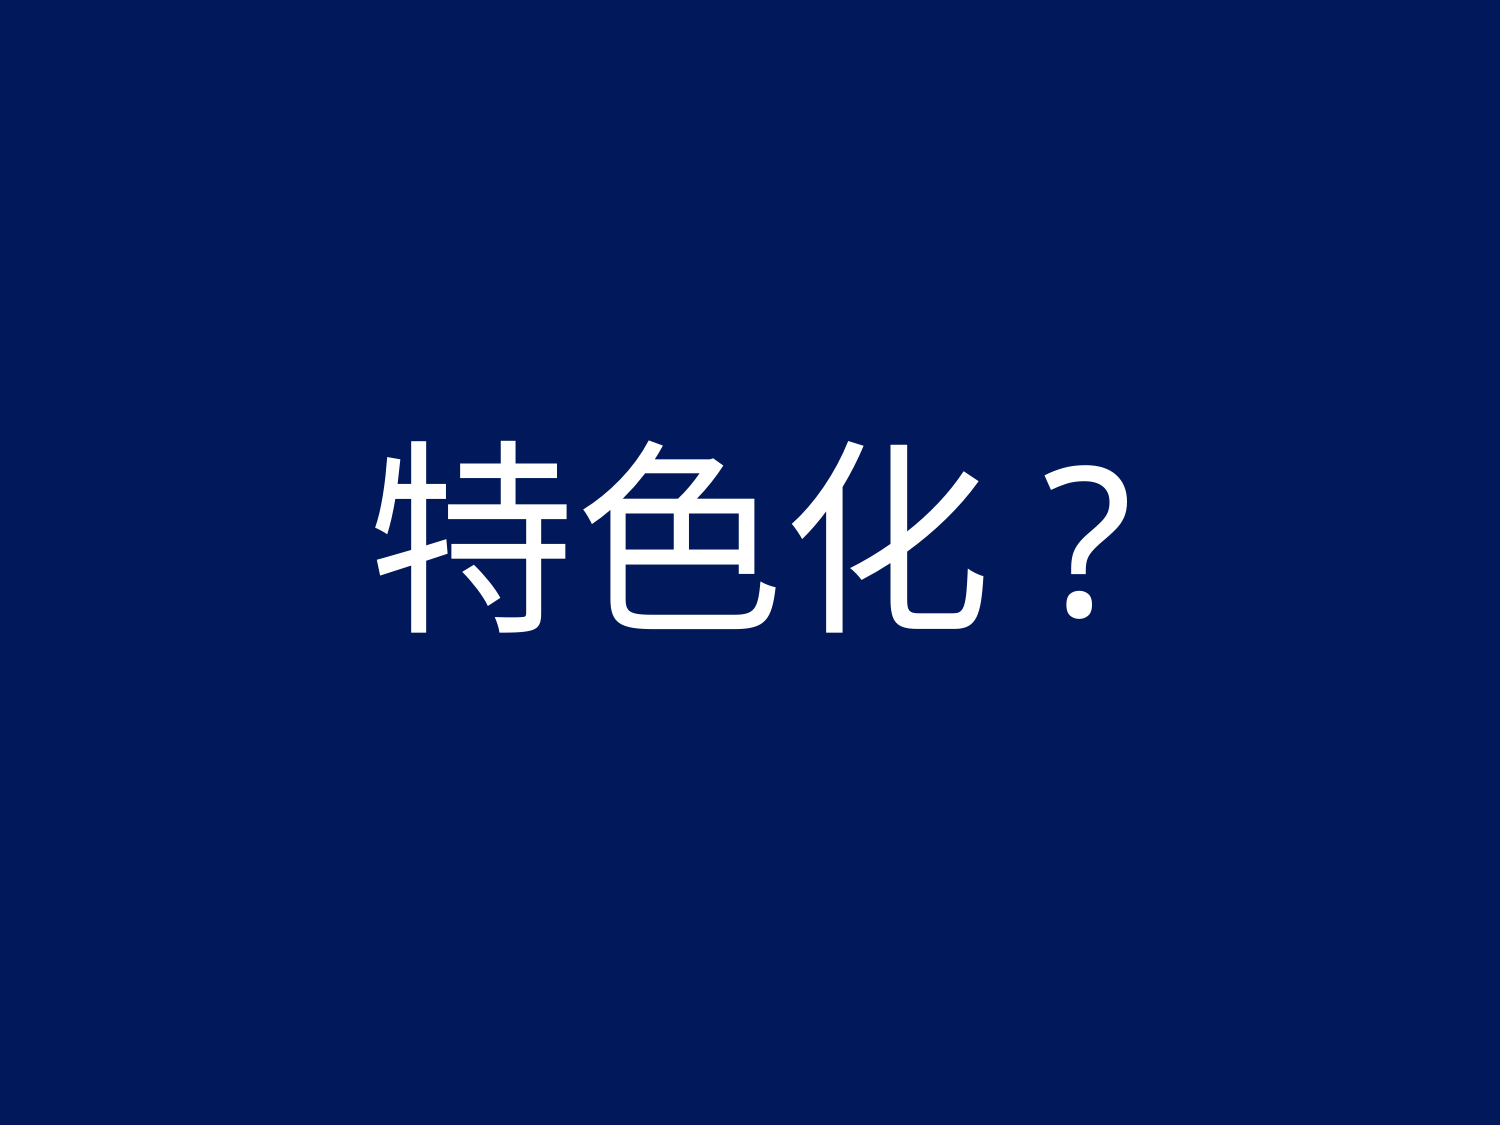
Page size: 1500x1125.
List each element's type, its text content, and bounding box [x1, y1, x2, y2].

text_box 特色化? [359, 400, 1141, 666]
